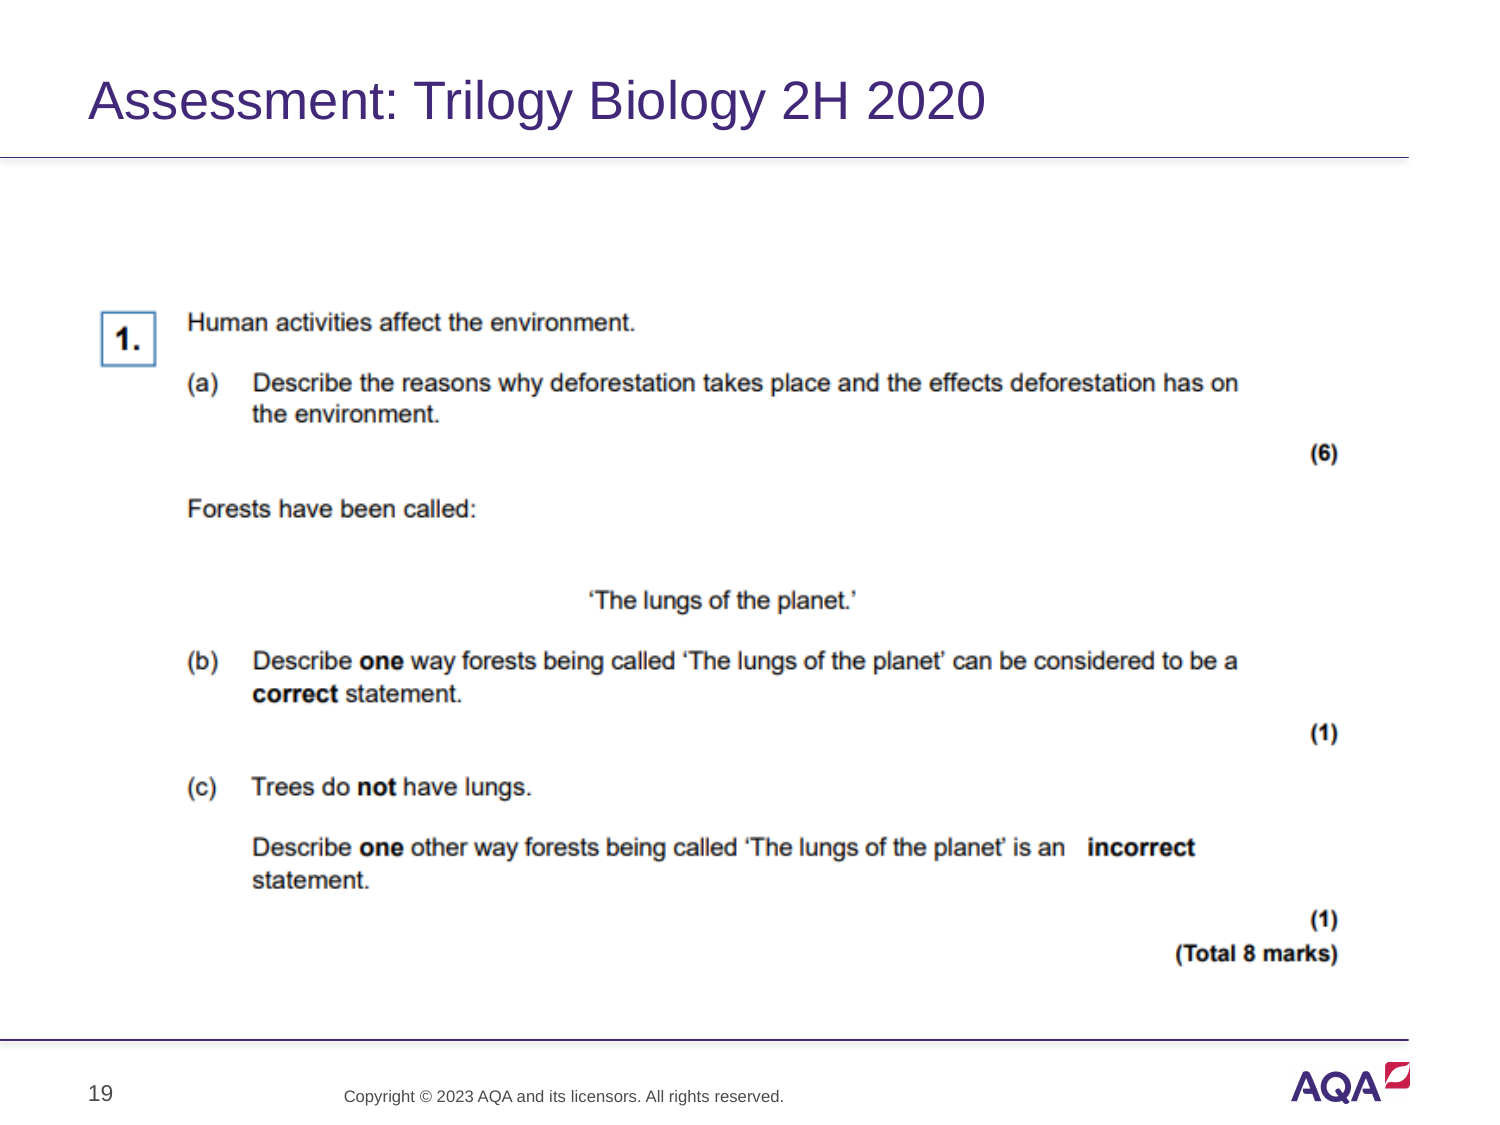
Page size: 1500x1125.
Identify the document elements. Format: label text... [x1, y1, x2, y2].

picture [1291, 1062, 1410, 1104]
title Assessment: Trilogy Biology 2H 2020 [88, 72, 1409, 144]
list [88, 283, 1382, 984]
slide_number 19 [72, 1062, 188, 1123]
footer Copyright © 2023 AQA and its licensors. All rights reserved. [324, 1084, 785, 1125]
